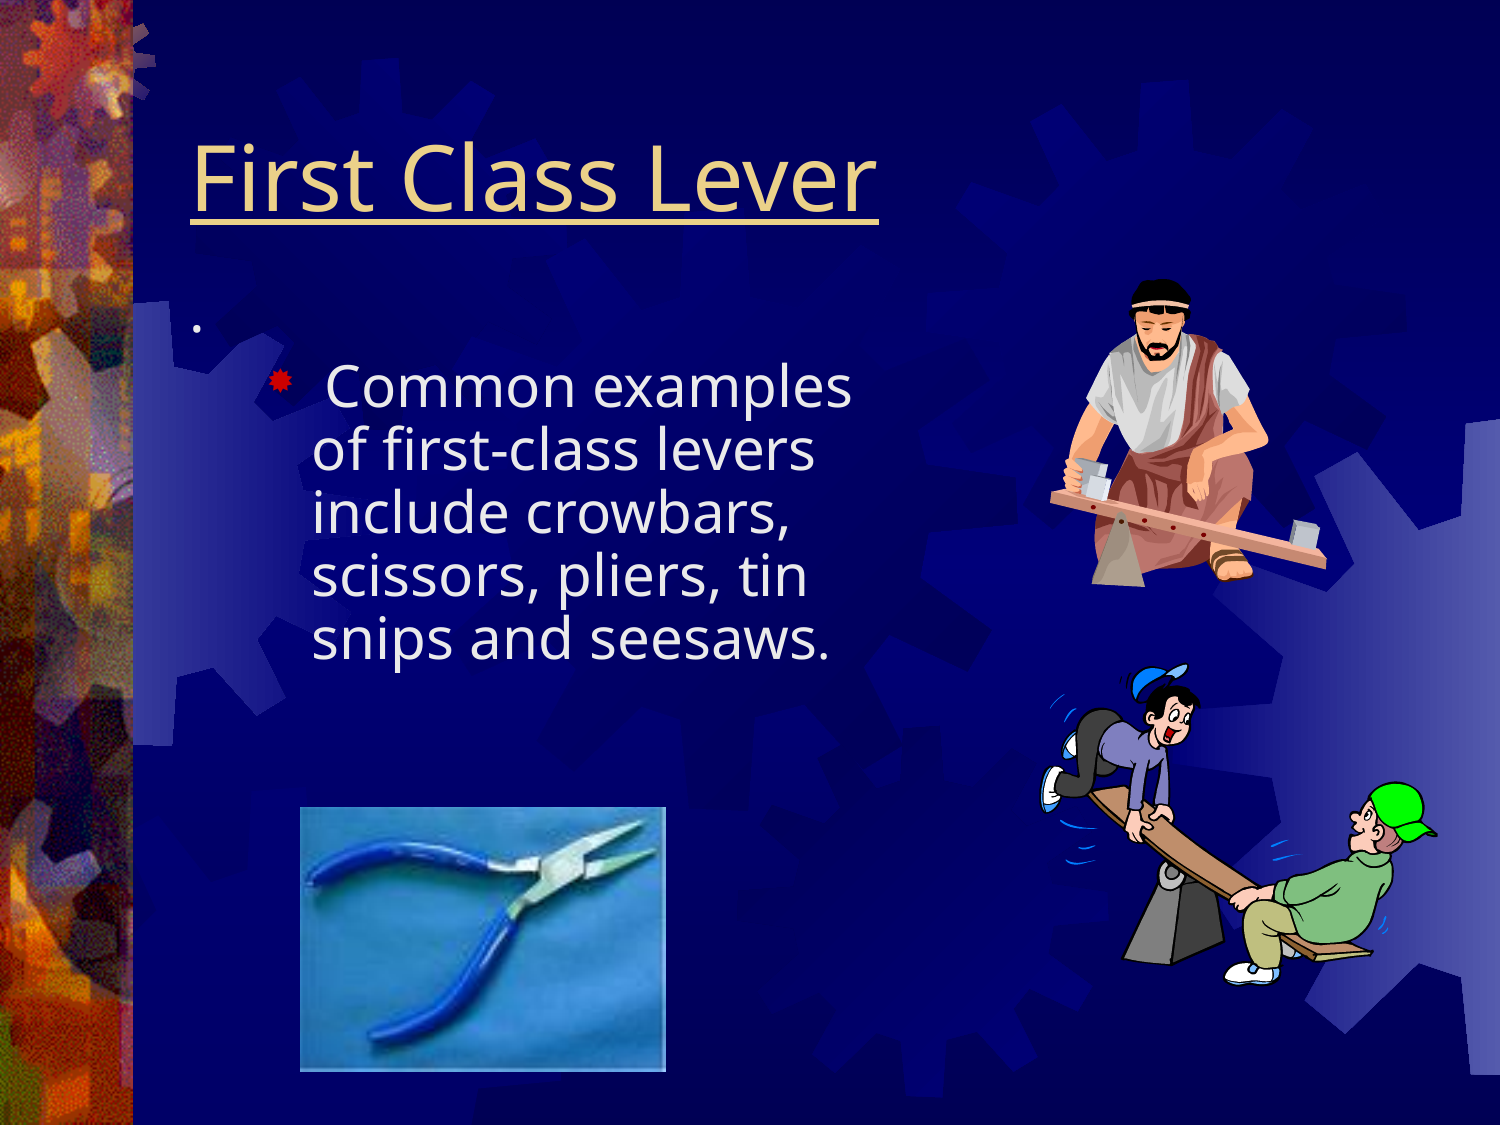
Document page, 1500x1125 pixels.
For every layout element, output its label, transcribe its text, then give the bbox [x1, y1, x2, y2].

title First Class Lever [174, 50, 1450, 238]
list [1049, 274, 1328, 588]
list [1037, 662, 1439, 988]
picture [299, 807, 666, 1073]
list . Common examples of first-class levers include crowbars, scissors, pliers, tin snips and seesaws. [174, 275, 875, 950]
picture [0, 0, 133, 1125]
